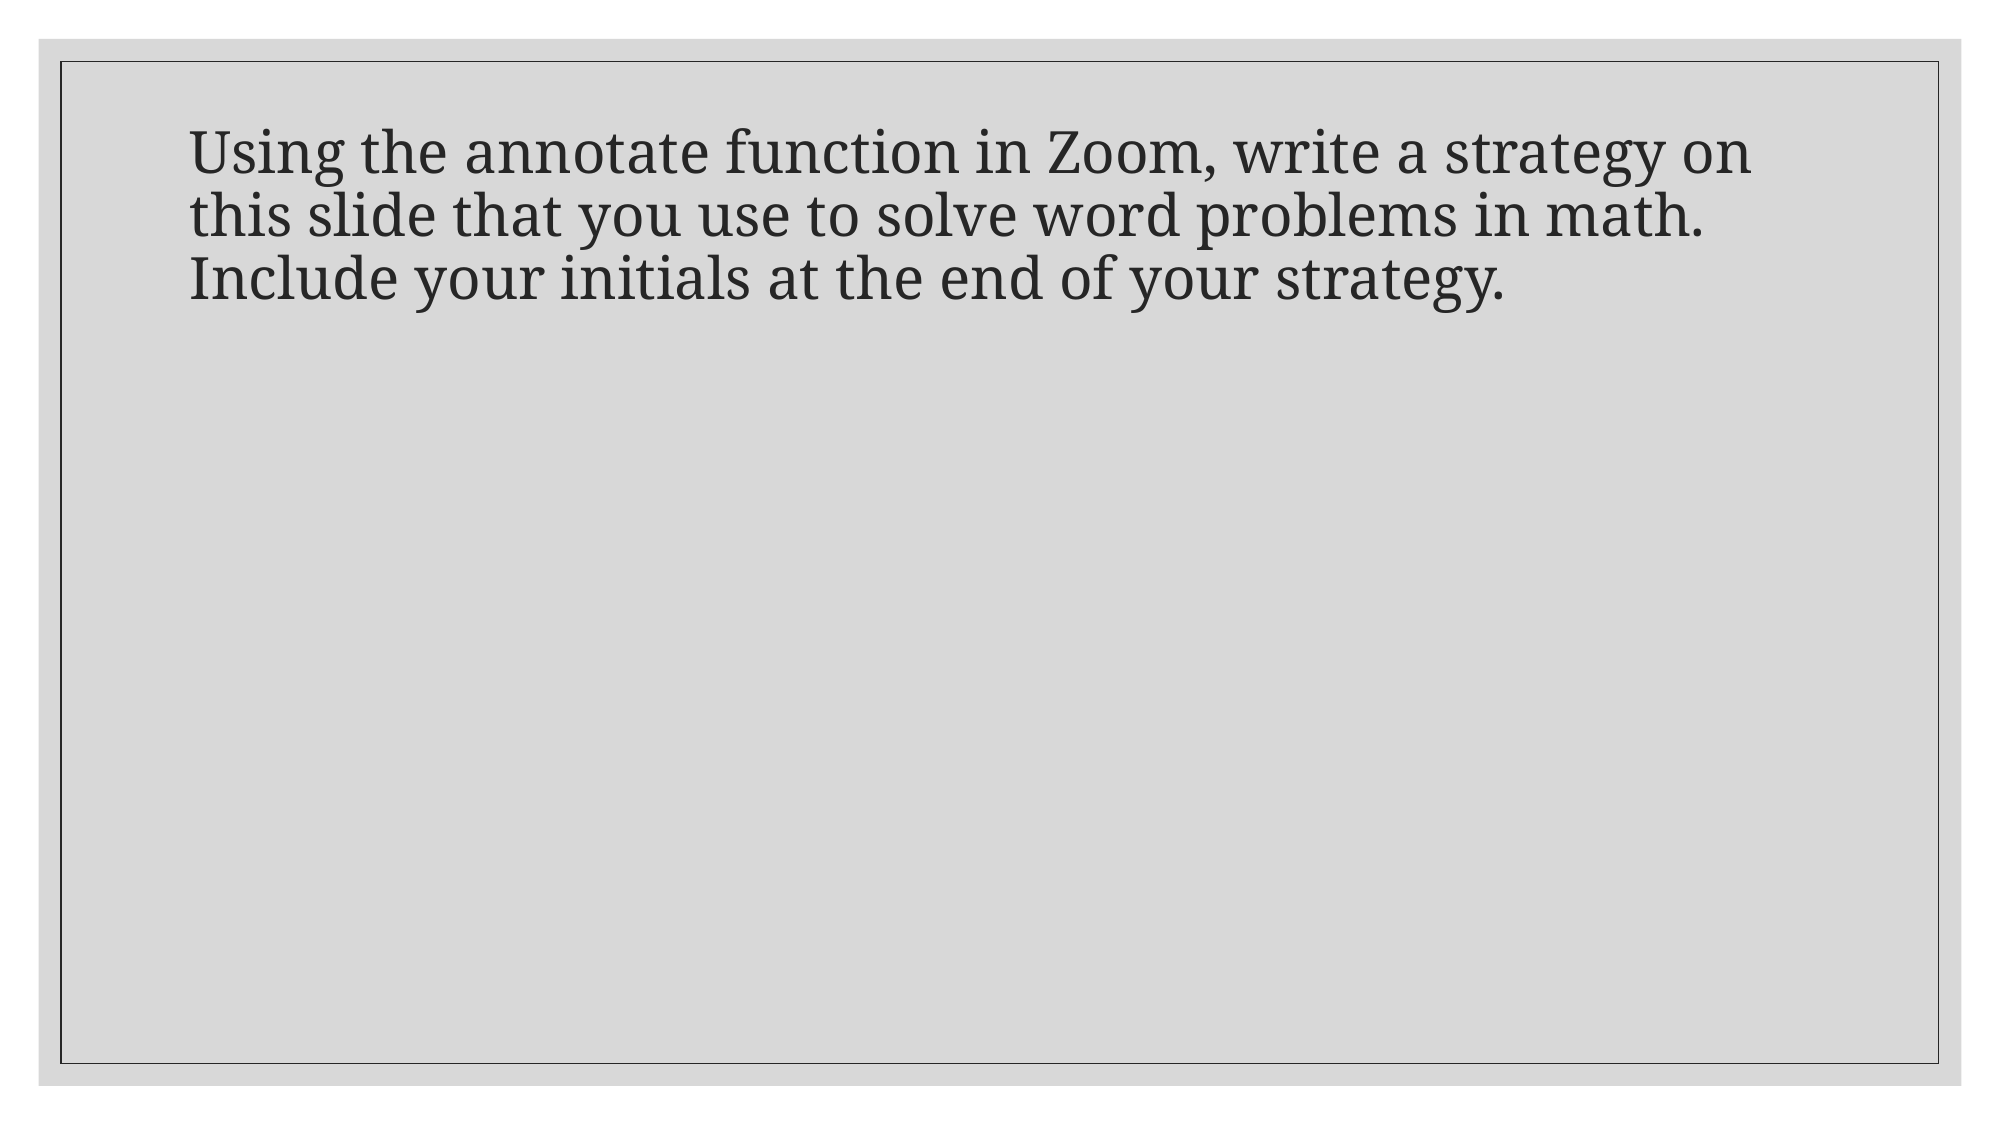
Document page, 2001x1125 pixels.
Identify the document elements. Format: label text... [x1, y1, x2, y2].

title Using the annotate function in Zoom, write a strategy on this slide that you use to solve word problems in math. Include your initials at the end of your strategy. [174, 105, 1825, 331]
